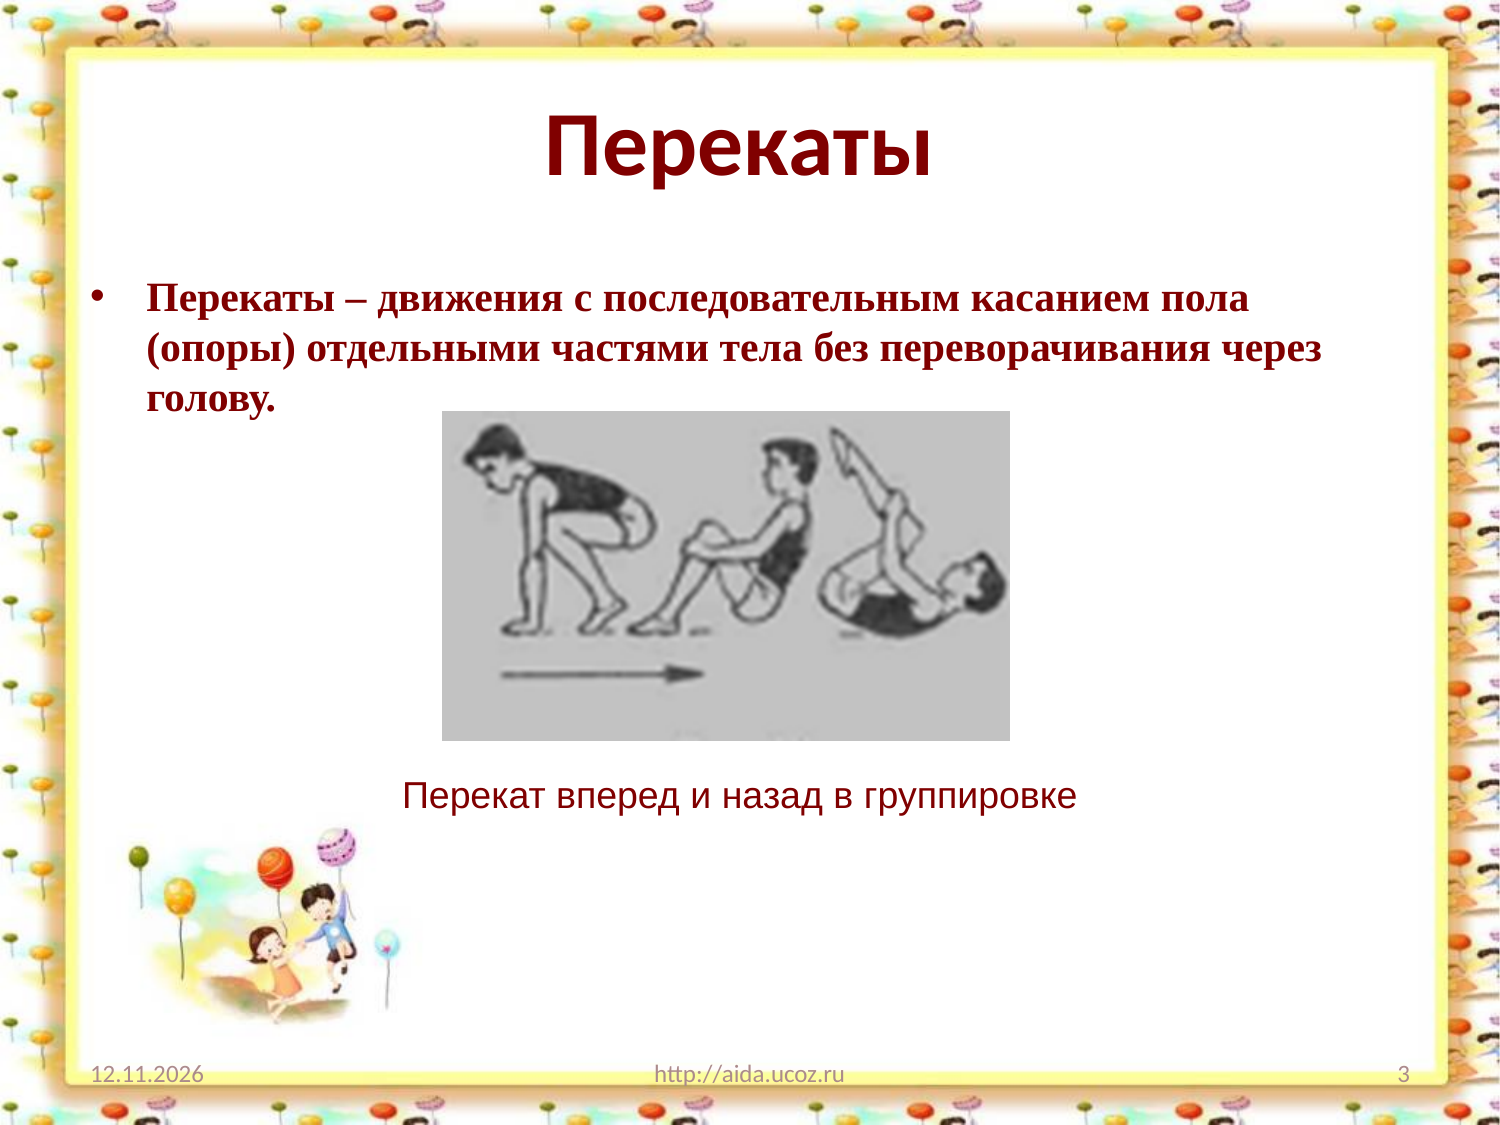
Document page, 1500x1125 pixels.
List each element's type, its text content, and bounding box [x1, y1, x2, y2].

list Перекаты – движения с последовательным касанием пола (опоры) отдельными частями тела без переворачивания через голову. [75, 262, 1425, 1005]
footer http://aida.ucoz.ru [512, 1042, 988, 1103]
picture [0, 0, 1500, 1125]
slide_number 3 [1074, 1042, 1425, 1103]
text_box Перекат вперед и назад в группировке [387, 763, 1093, 823]
title Перекаты [75, 45, 1425, 233]
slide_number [75, 1042, 425, 1103]
